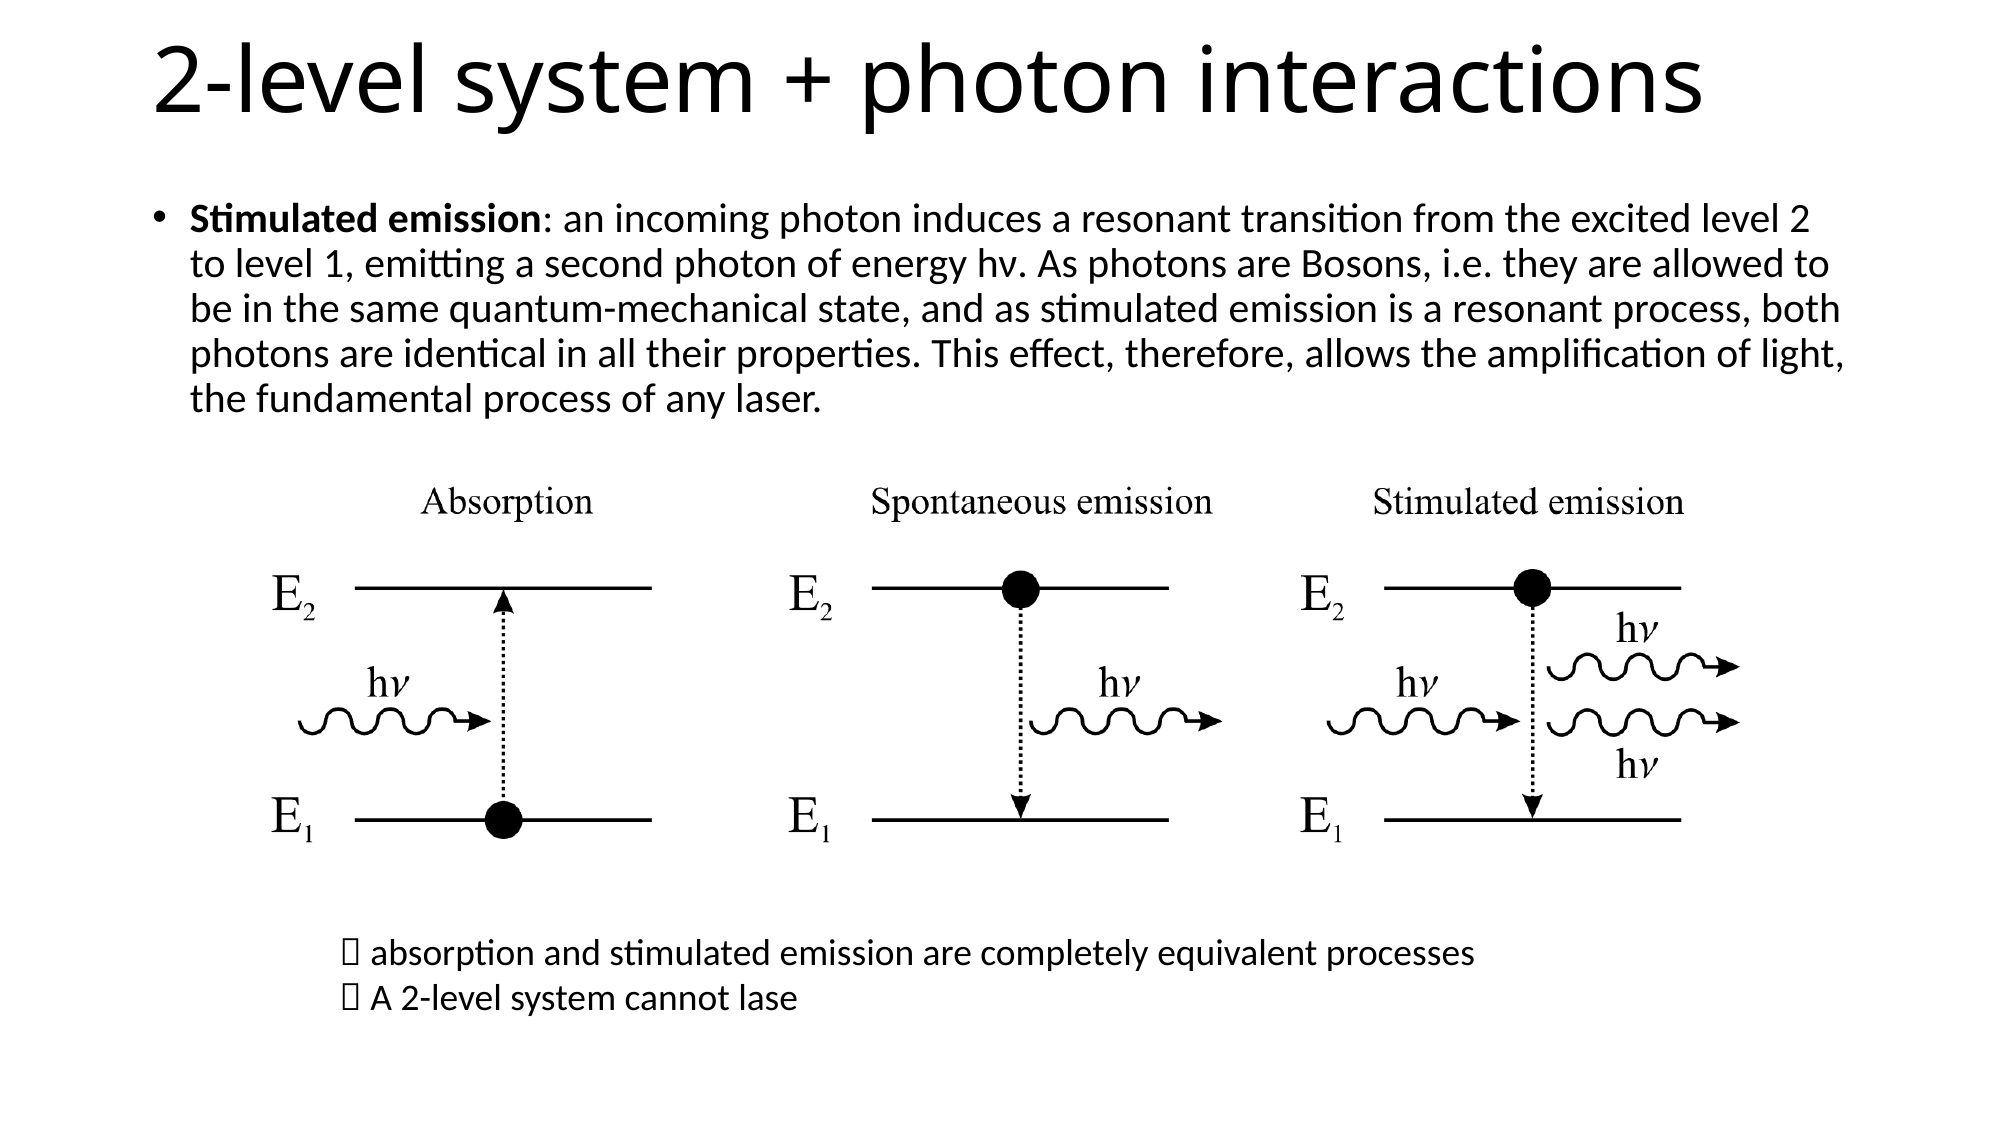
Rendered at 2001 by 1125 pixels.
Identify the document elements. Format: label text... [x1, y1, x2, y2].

text_box  absorption and stimulated emission are completely equivalent processes  A 2-level system cannot lase [324, 920, 1676, 1026]
title 2-level system + photon interactions [137, 3, 1863, 164]
list Stimulated emission: an incoming photon induces a resonant transition from the excited level 2 to level 1, emitting a second photon of energy hν. As photons are Bosons, i.e. they are allowed to be in the same quantum-mechanical state, and as stimulated emission is a resonant process, both photons are identical in all their properties. This effect, therefore, allows the amplification of light, the fundamental process of any laser. [137, 188, 1863, 1014]
picture [237, 459, 1763, 878]
